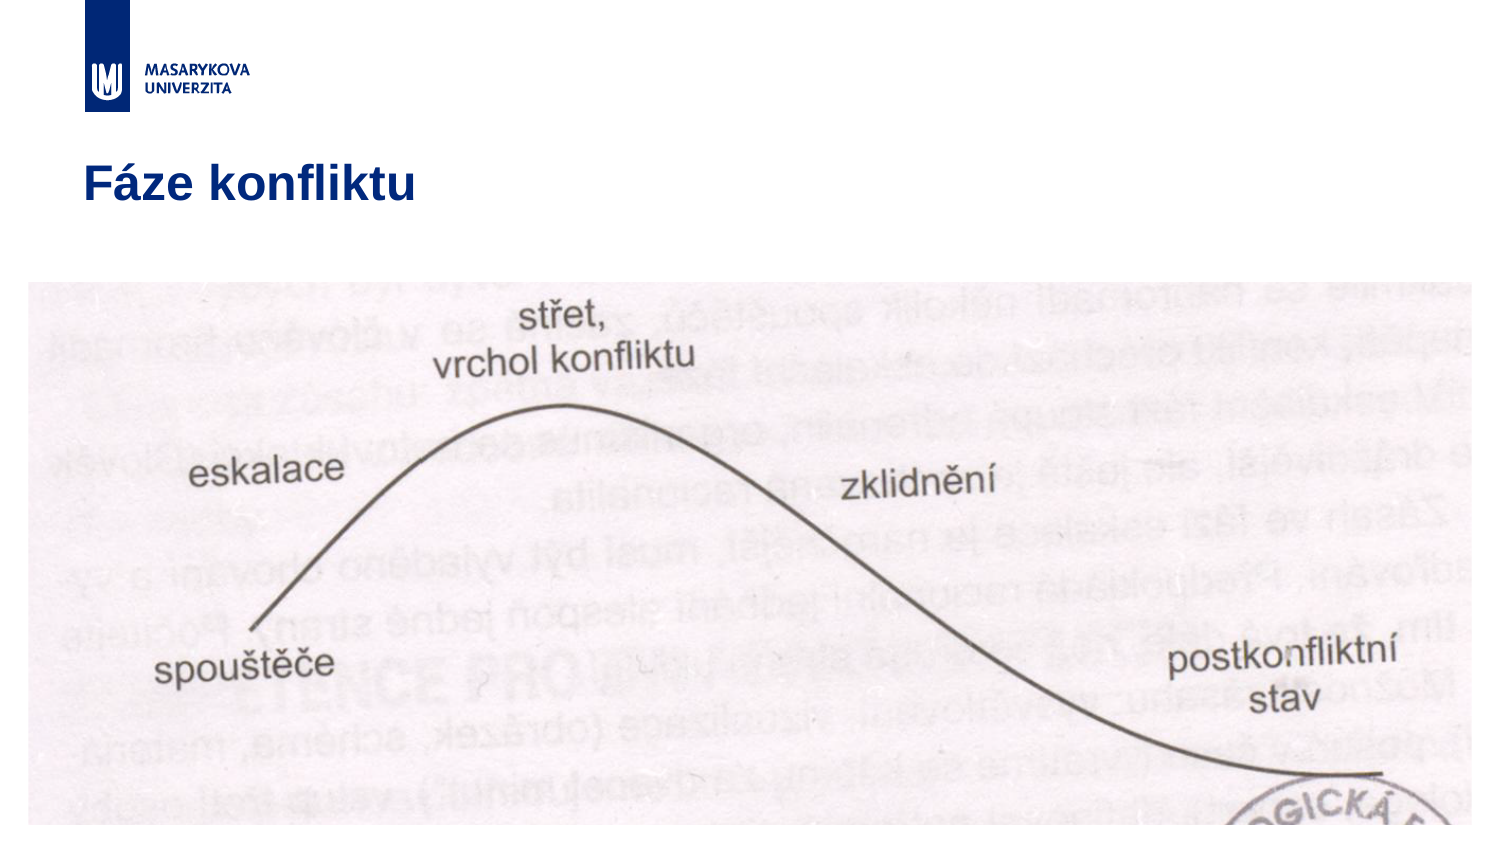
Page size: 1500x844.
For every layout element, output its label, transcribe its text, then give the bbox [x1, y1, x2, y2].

picture [0, 0, 1500, 844]
title Fáze konfliktu [83, 138, 1411, 219]
